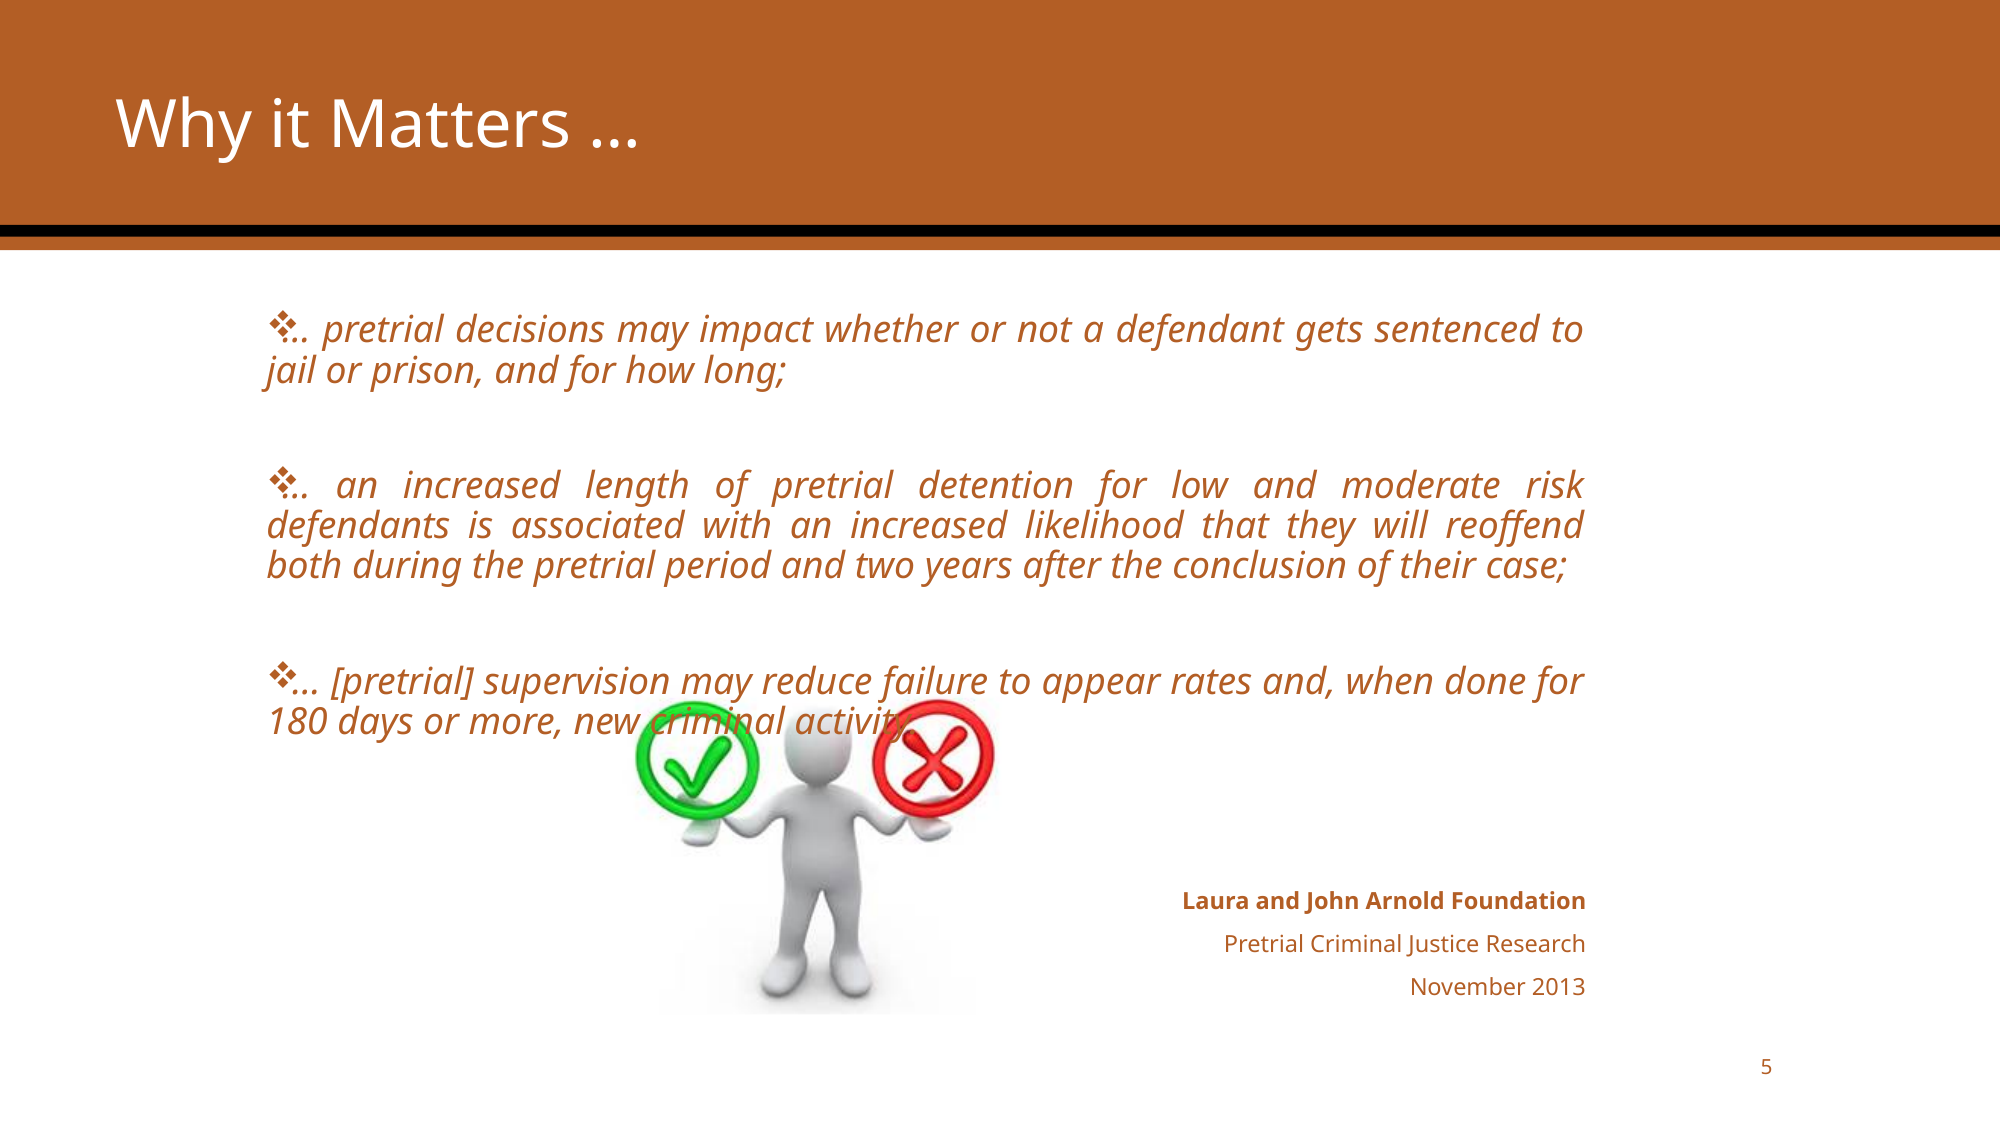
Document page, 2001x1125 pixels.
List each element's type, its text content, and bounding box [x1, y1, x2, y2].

title Why it Matters … [100, 53, 1676, 170]
list … pretrial decisions may impact whether or not a defendant gets sentenced to jail or prison, and for how long; … an increased length of pretrial detention for low and moderate risk defendants is associated with an increased likelihood that they will reoffend both during the pretrial period and two years after the conclusion of their case; … [pretrial] supervision may reduce failure to appear rates and, when done for 180 days or more, new criminal activity. Laura and John Arnold Foundation Pretrial Criminal Justice Research November 2013 [251, 303, 1602, 1046]
picture [587, 674, 1042, 1016]
slide_number 5 [1562, 1045, 1788, 1091]
